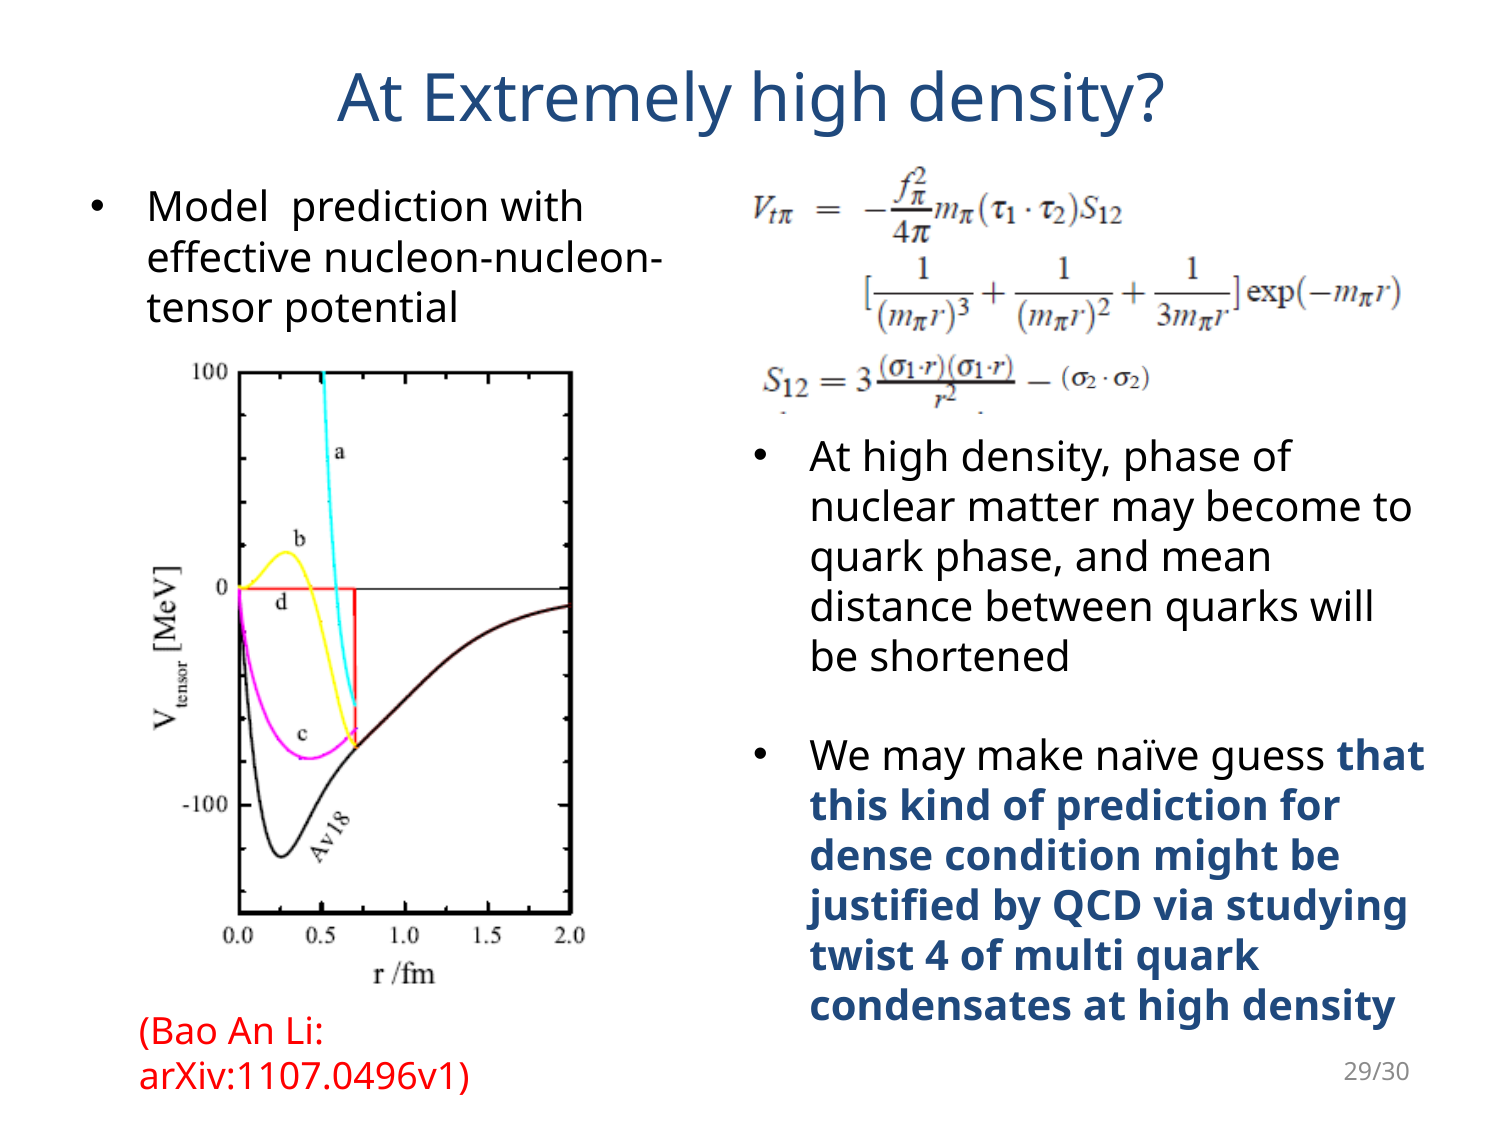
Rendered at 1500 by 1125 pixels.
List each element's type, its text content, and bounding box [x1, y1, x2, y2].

list Model prediction with effective nucleon-nucleon-tensor potential [75, 172, 738, 1071]
title At Extremely high density? [76, 42, 1427, 147]
picture [123, 326, 597, 1000]
text_box (Bao An Li: arXiv:1107.0496v1) [123, 999, 680, 1105]
picture [761, 349, 1152, 415]
slide_number 29/30 [1074, 1042, 1425, 1103]
picture [737, 160, 1413, 339]
list At high density, phase of nuclear matter may become to quark phase, and mean distance between quarks will be shortened We may make naïve guess that this kind of prediction for dense condition might be justified by QCD via studying twist 4 of multi quark condensates at high density [738, 172, 1447, 1071]
